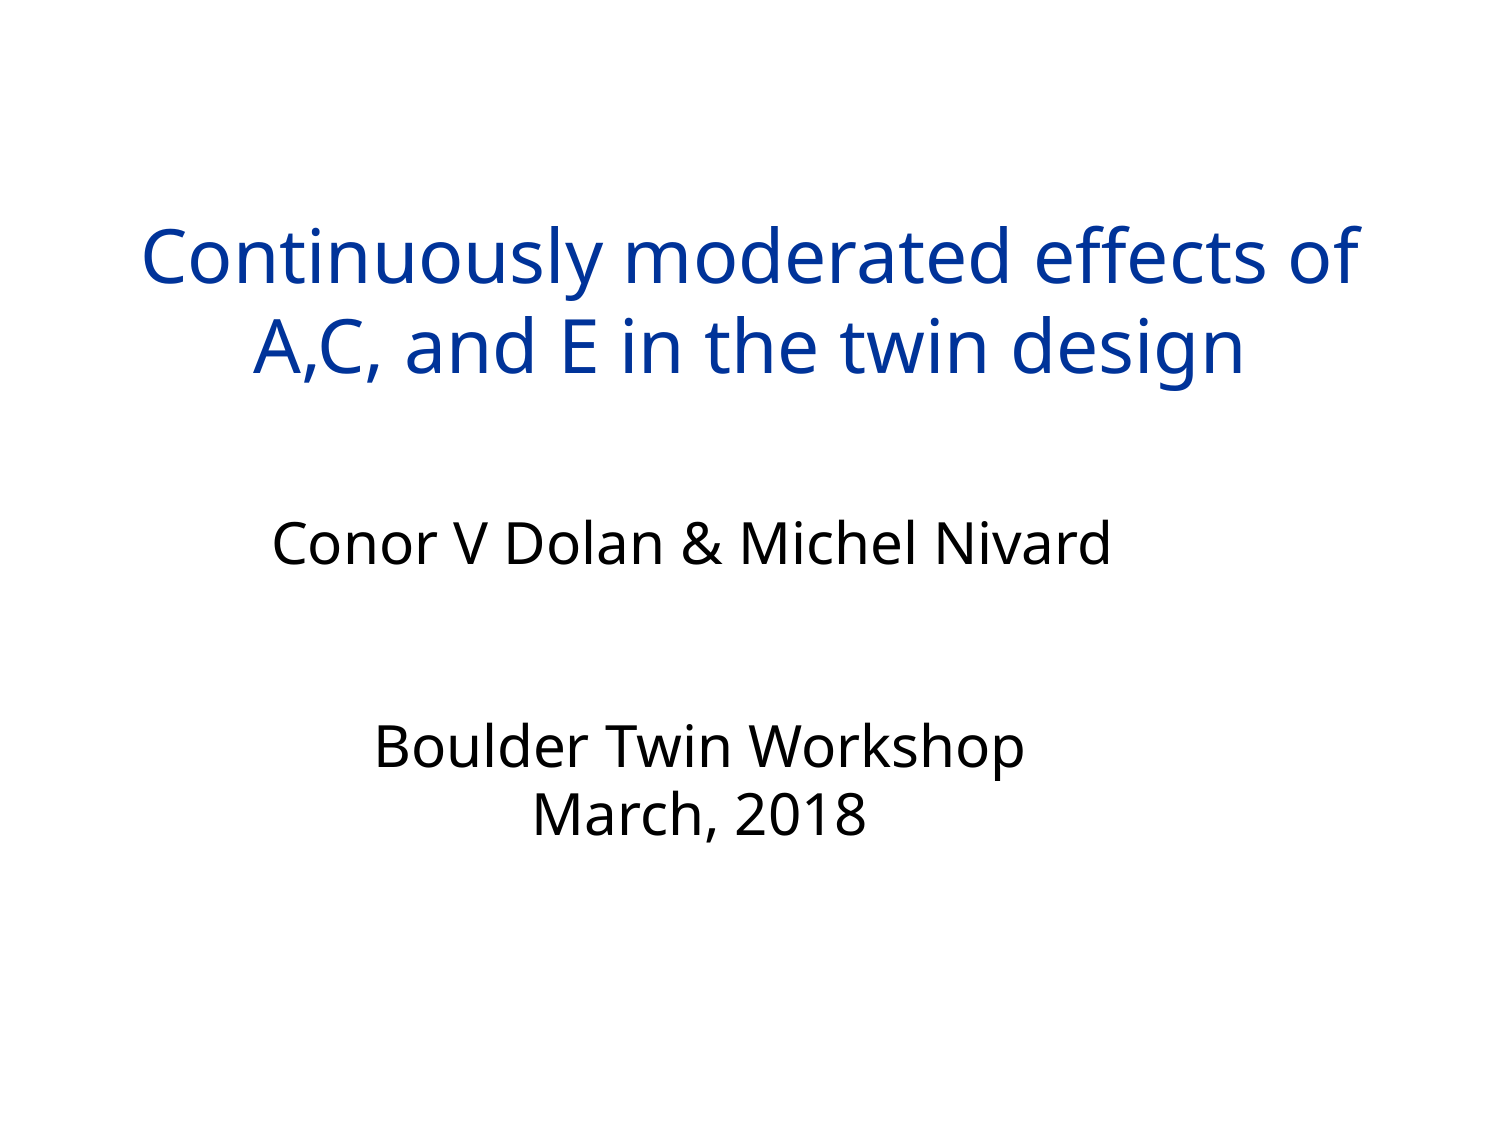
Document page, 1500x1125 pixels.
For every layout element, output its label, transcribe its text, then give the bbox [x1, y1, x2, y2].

subtitle Conor V Dolan & Michel Nivard Boulder Twin Workshop March, 2018 [37, 512, 1363, 738]
title Continuously moderated effects of A,C, and E in the twin design [112, 262, 1388, 426]
